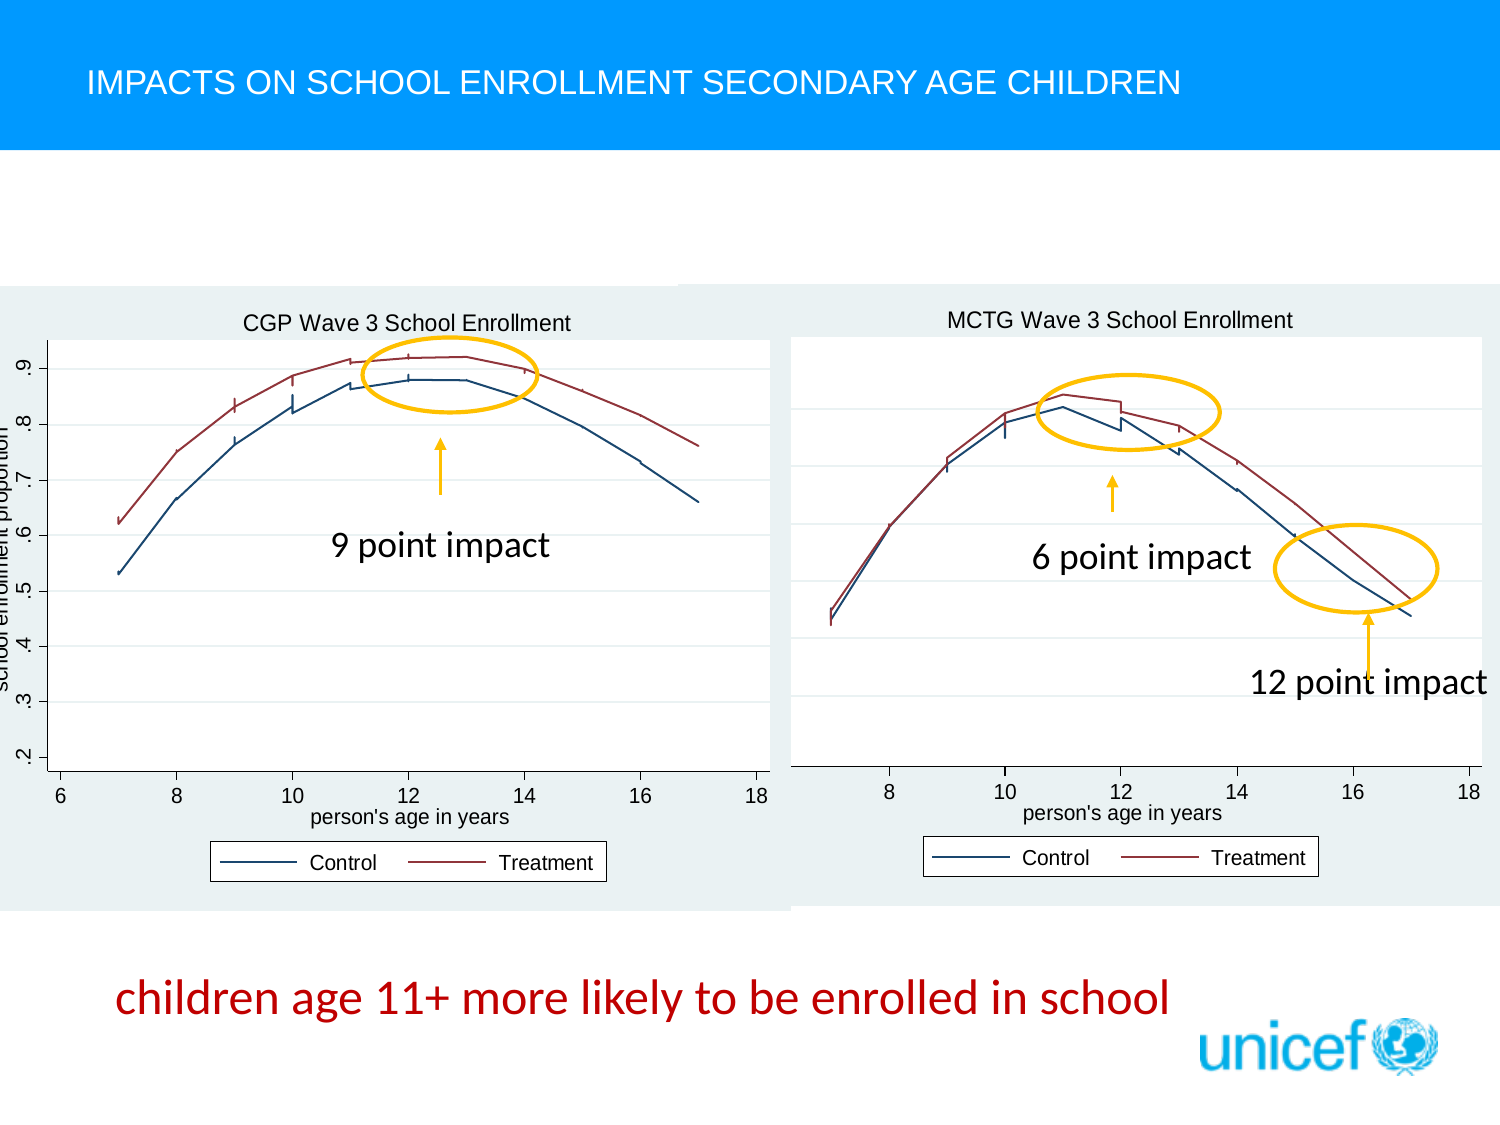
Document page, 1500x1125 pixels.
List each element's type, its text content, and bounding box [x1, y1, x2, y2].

text_box children age 11+ more likely to be enrolled in school [100, 957, 1186, 1033]
title IMPACTS ON SCHOOL ENROLLMENT SECONDARY AGE CHILDREN [71, 39, 1201, 123]
picture [1199, 1018, 1438, 1076]
picture [0, 274, 1500, 921]
